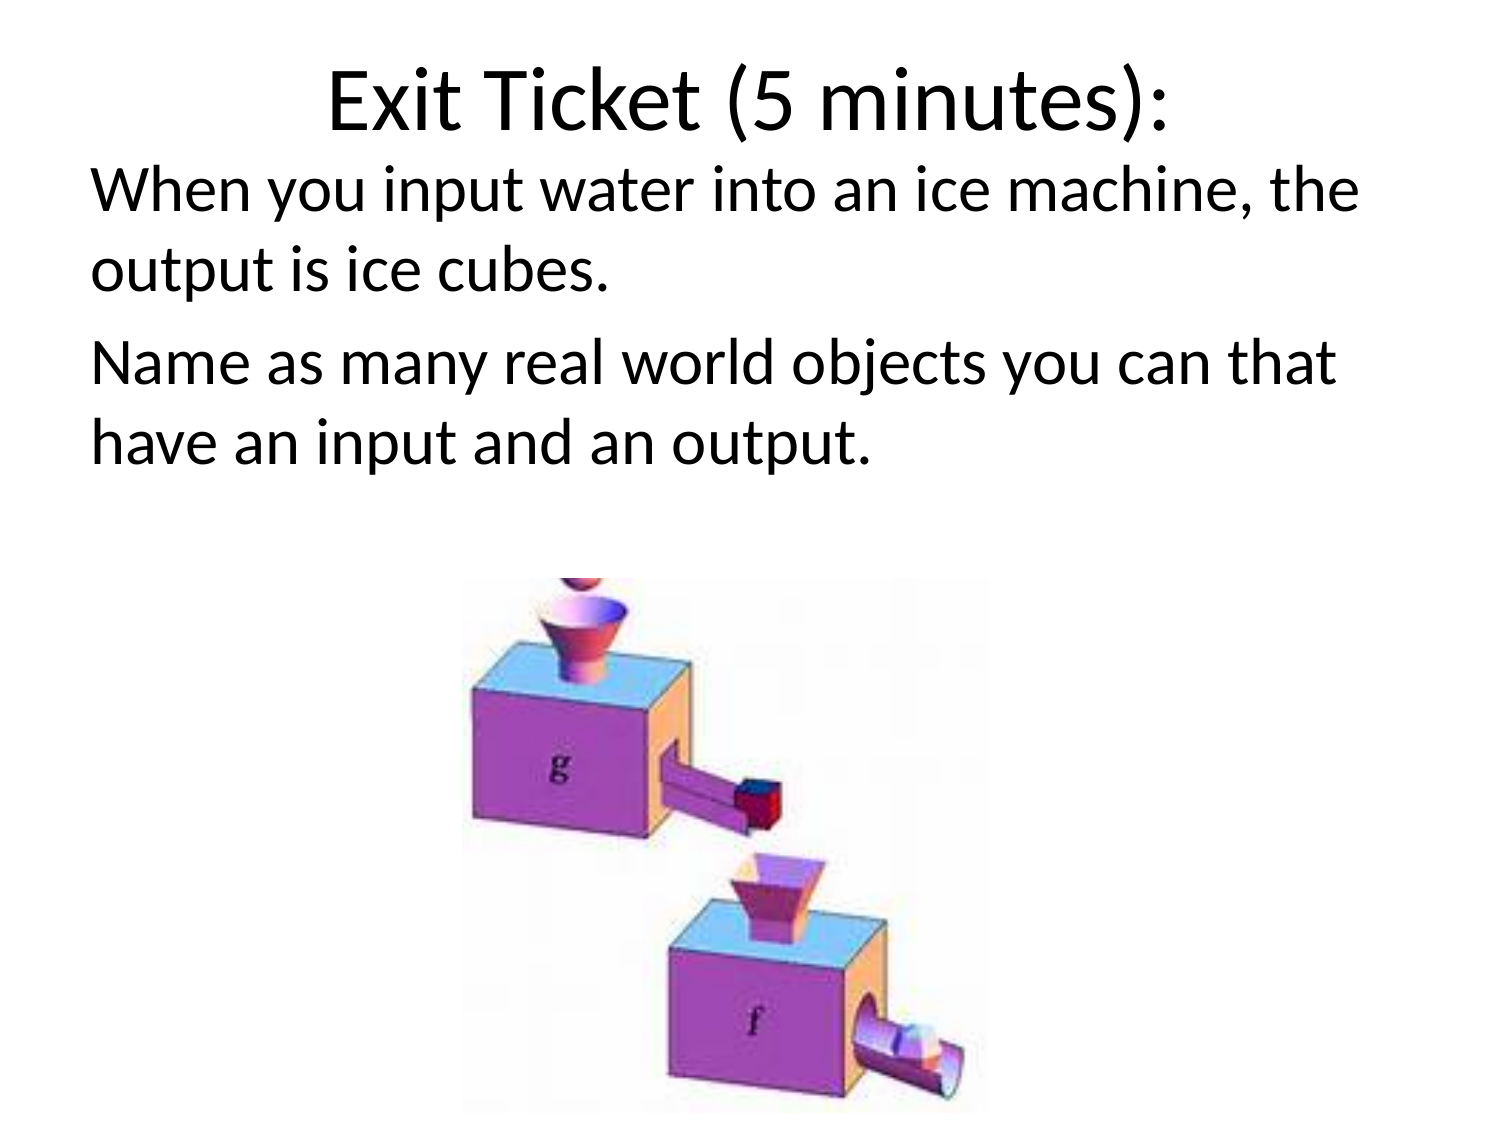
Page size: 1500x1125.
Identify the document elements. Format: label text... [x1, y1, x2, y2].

picture [462, 578, 988, 1113]
list When you input water into an ice machine, the output is ice cubes. Name as many real world objects you can that have an input and an output. [75, 137, 1425, 880]
title Exit Ticket (5 minutes): [75, 0, 1425, 137]
